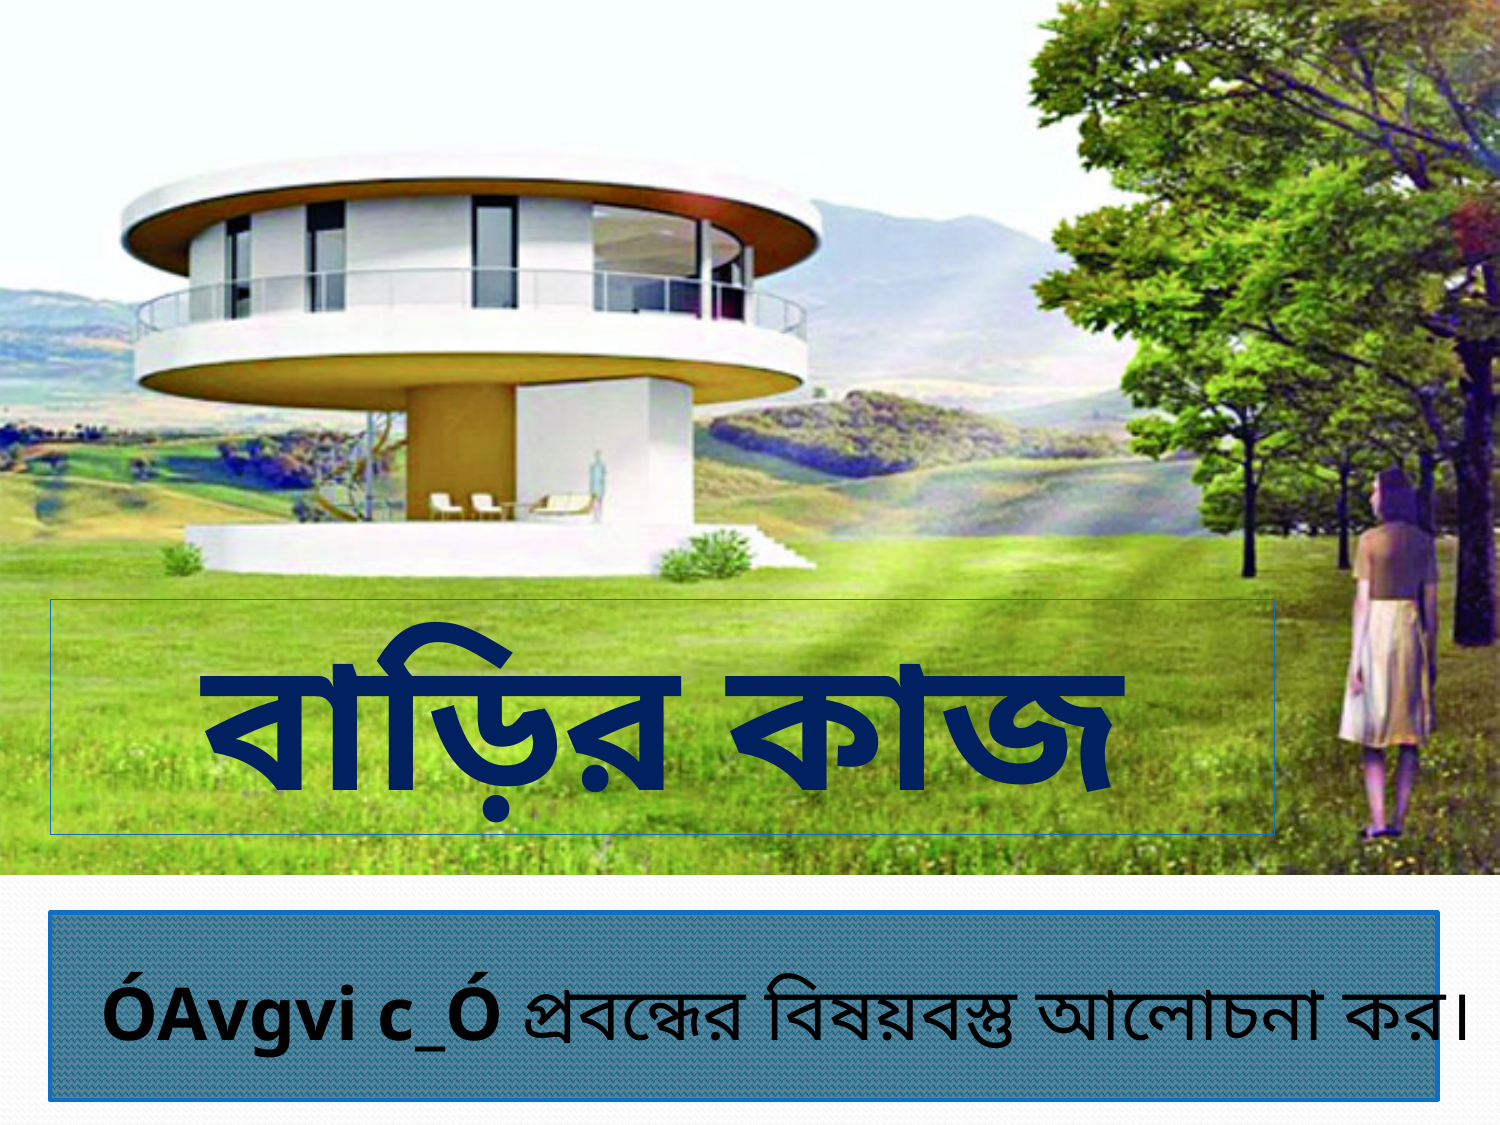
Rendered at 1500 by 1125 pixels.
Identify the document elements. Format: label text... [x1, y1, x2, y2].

text_box [48, 910, 1440, 960]
text_box [48, 1063, 1440, 1102]
picture [0, 0, 1500, 876]
text_box ÓAvgvi c_Ó প্রবন্ধের বিষয়বস্তু আলোচনা কর। [47, 960, 1500, 1063]
